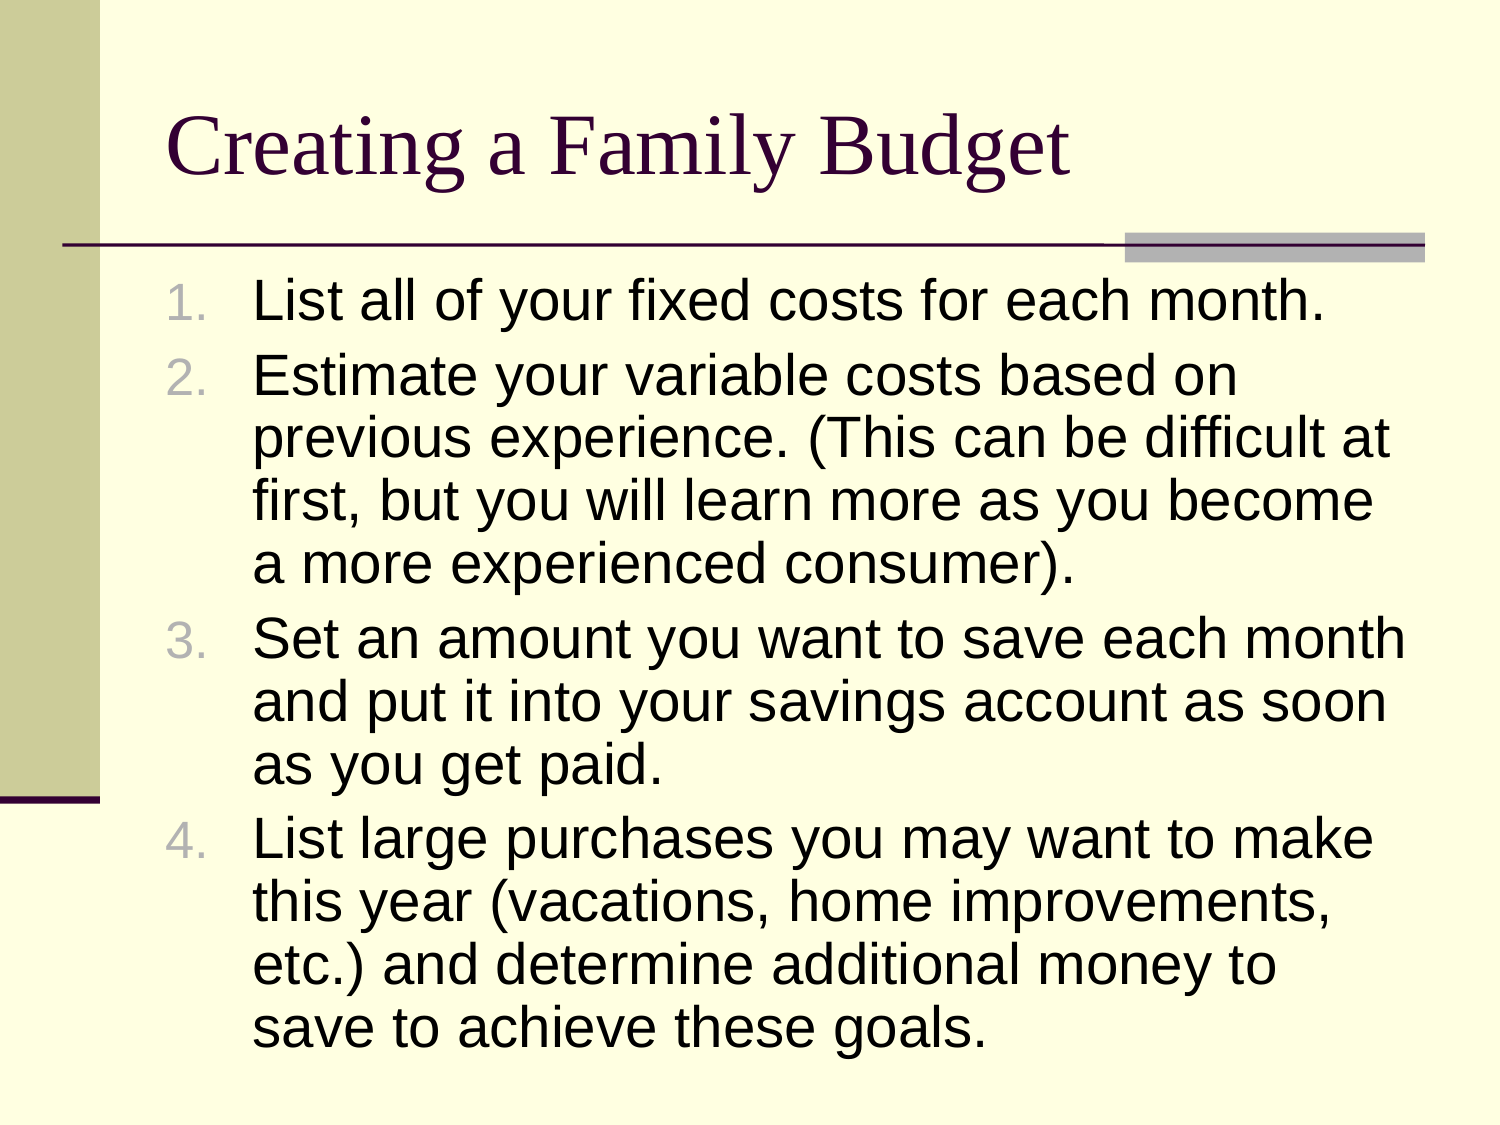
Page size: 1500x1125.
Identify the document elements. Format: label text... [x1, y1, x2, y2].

list List all of your fixed costs for each month. Estimate your variable costs based on previous experience. (This can be difficult at first, but you will learn more as you become a more experienced consumer). Set an amount you want to save each month and put it into your savings account as soon as you get paid. List large purchases you may want to make this year (vacations, home improvements, etc.) and determine additional money to save to achieve these goals. [149, 262, 1426, 1101]
title Creating a Family Budget [149, 45, 1426, 234]
